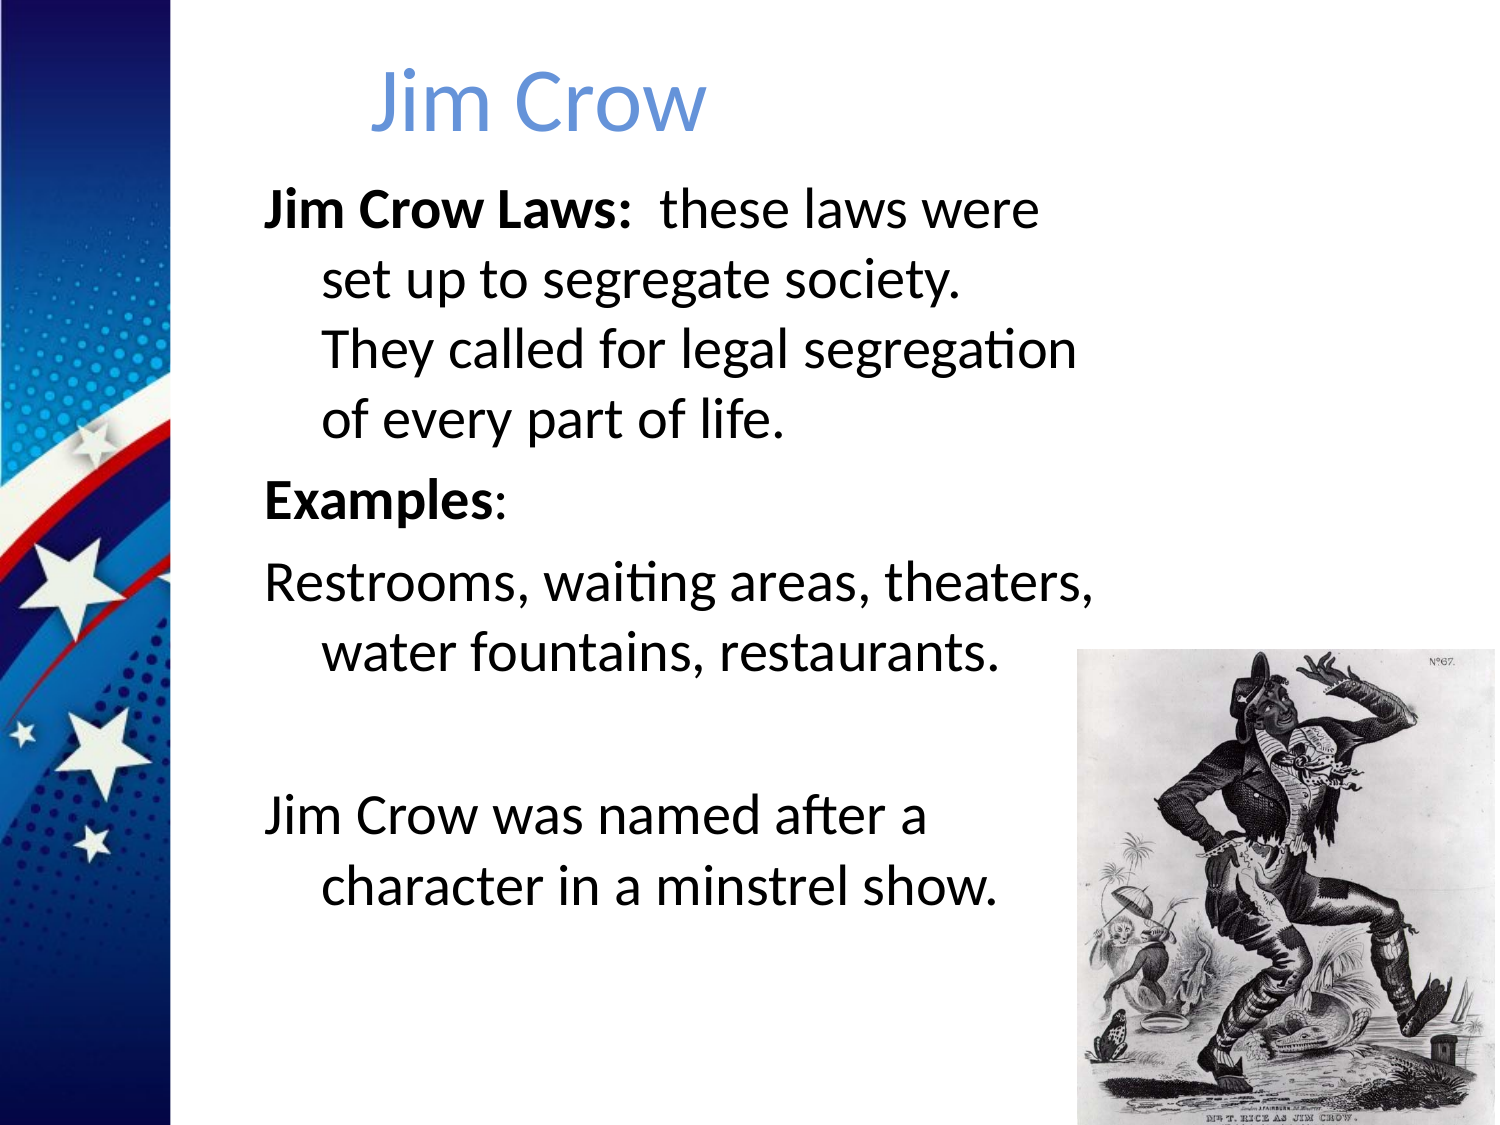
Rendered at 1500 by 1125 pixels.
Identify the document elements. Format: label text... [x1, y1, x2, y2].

title Jim Crow [174, 0, 1179, 215]
picture [0, 0, 171, 1125]
list Jim Crow Laws: these laws were set up to segregate society. They called for legal segregation of every part of life. Examples: Restrooms, waiting areas, theaters, water fountains, restaurants. Jim Crow was named after a character in a minstrel show. [249, 162, 1113, 1030]
picture [1077, 649, 1495, 1125]
